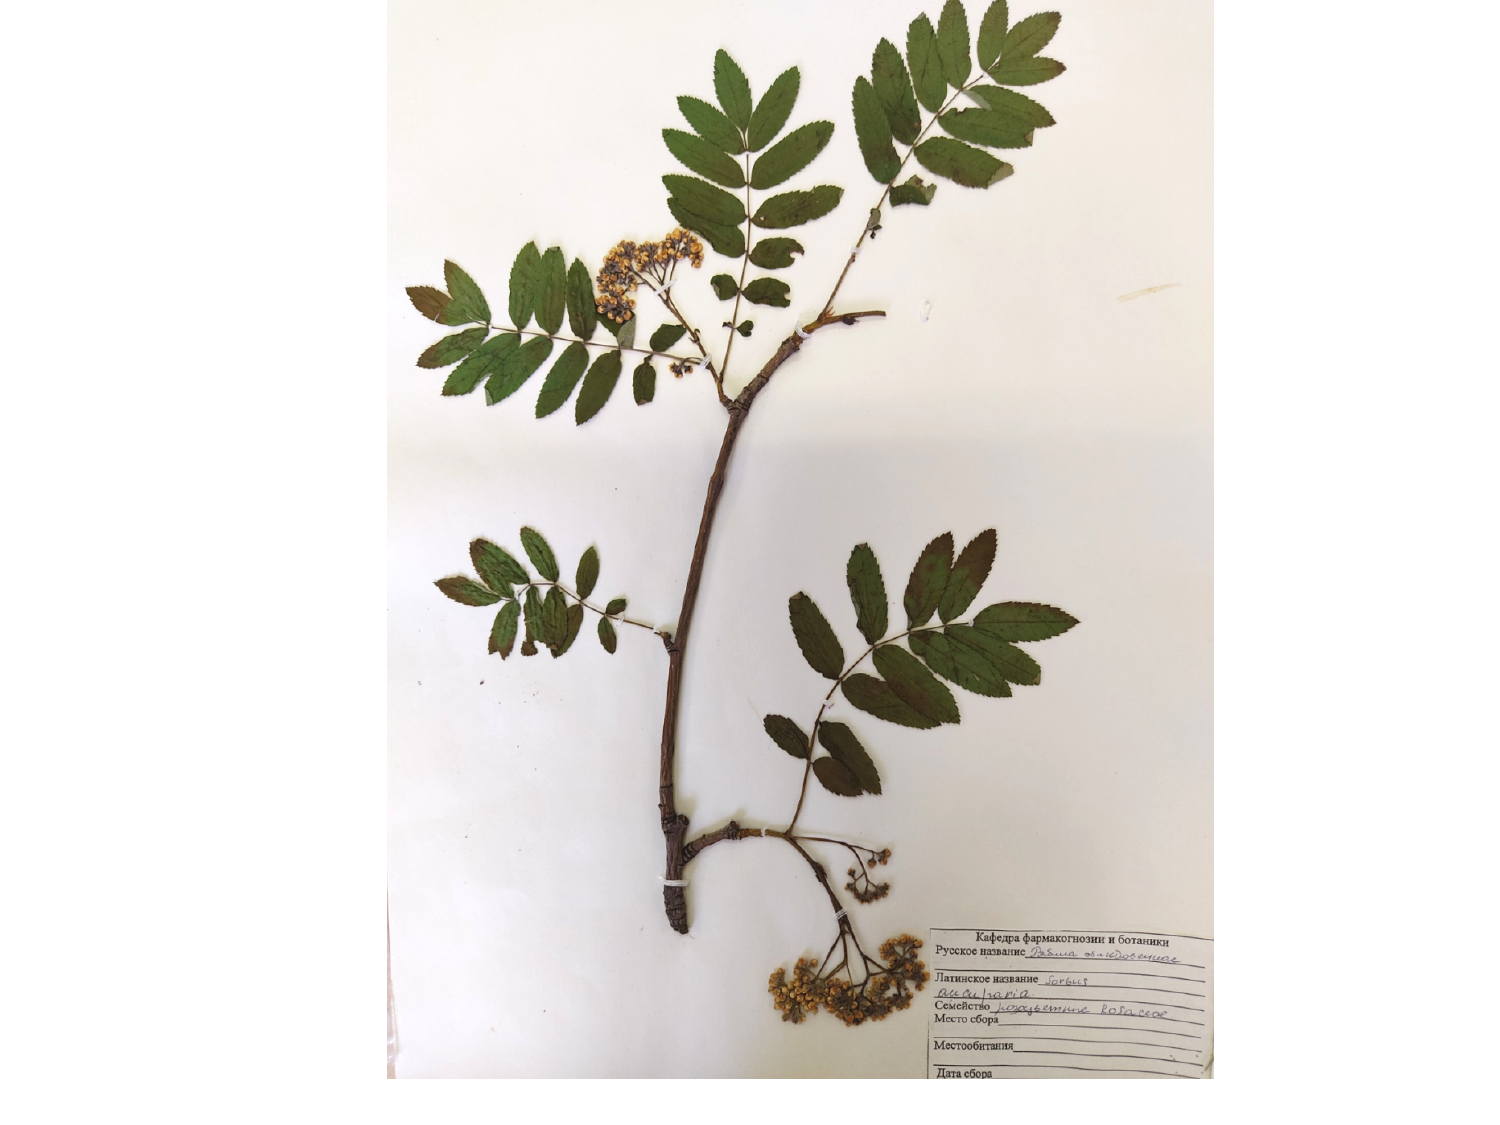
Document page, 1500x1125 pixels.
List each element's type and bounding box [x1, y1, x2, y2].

picture [248, 114, 1352, 942]
